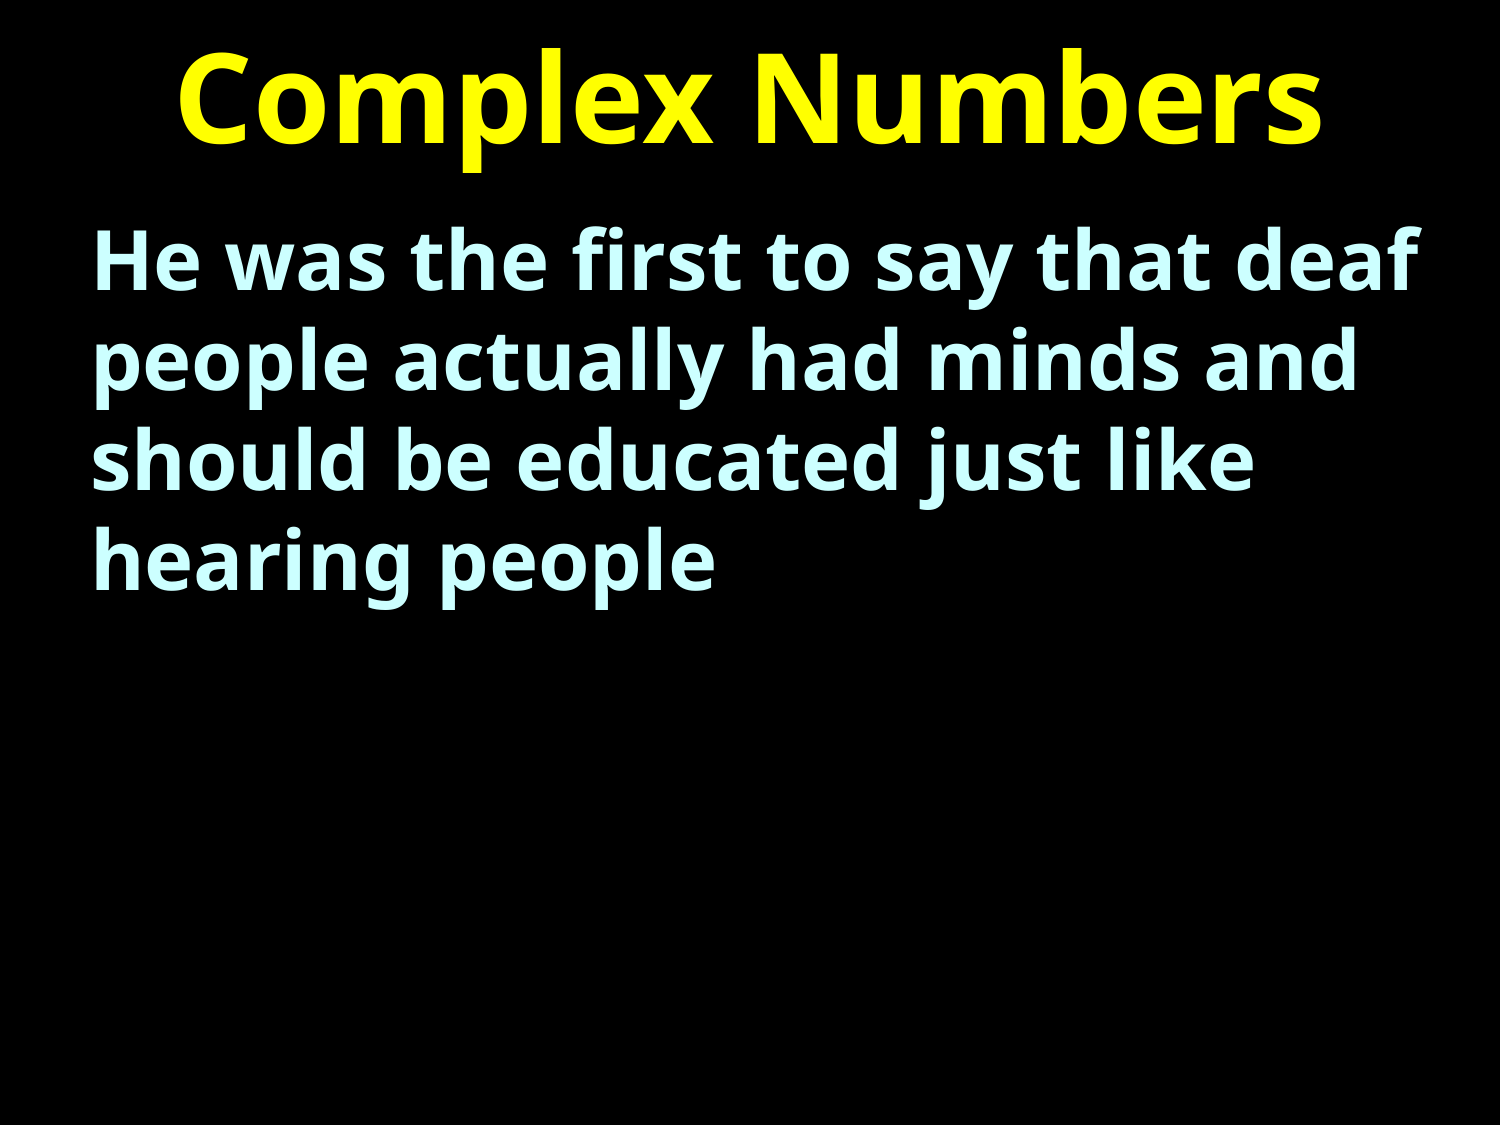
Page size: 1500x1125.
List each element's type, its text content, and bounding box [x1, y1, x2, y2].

list He was the first to say that deaf people actually had minds and should be educated just like hearing people [75, 200, 1463, 1125]
title Complex Numbers [0, 0, 1500, 188]
